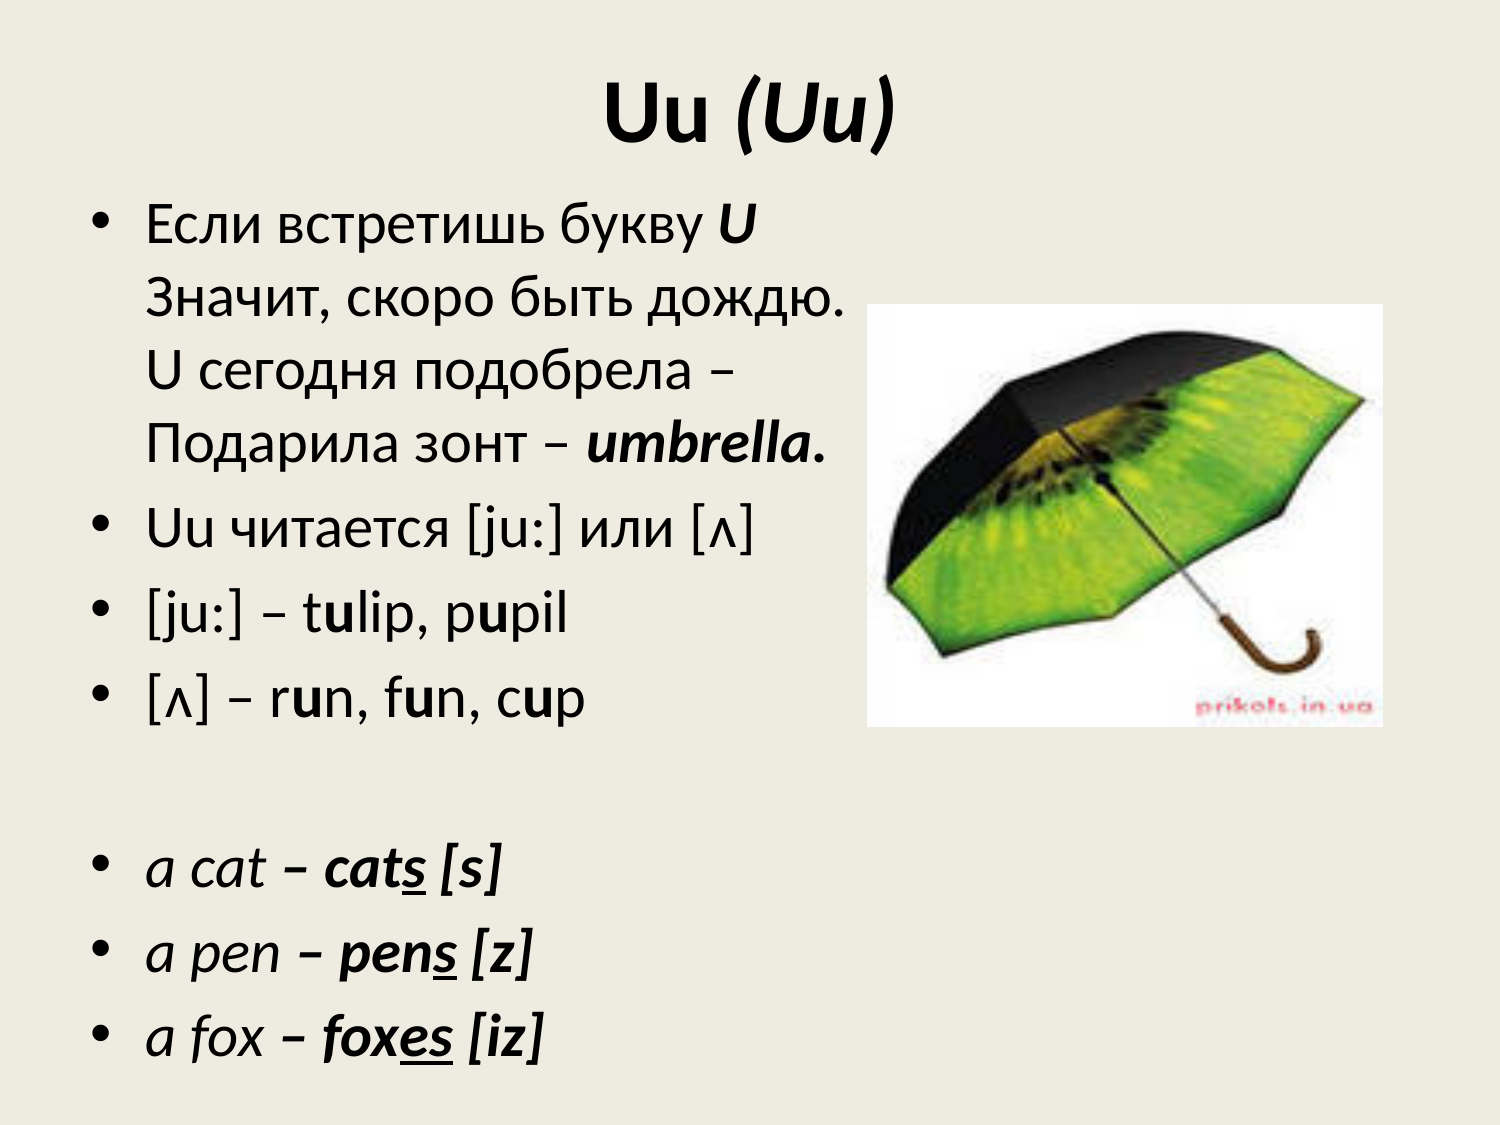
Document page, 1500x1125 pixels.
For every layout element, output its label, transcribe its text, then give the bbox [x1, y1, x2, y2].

picture [866, 304, 1383, 727]
list Если встретишь букву U Значит, скоро быть дождю. U сегодня подобрела – Подарила зонт – umbrella. Uu читается [ju:] или [ᴧ] [ju:] – tulip, pupil [ᴧ] – run, fun, cup a cat – cats [s] a pen – pens [z] a fox – foxes [iz] [75, 175, 1425, 1079]
title Uu (Uu) [75, 23, 1425, 175]
